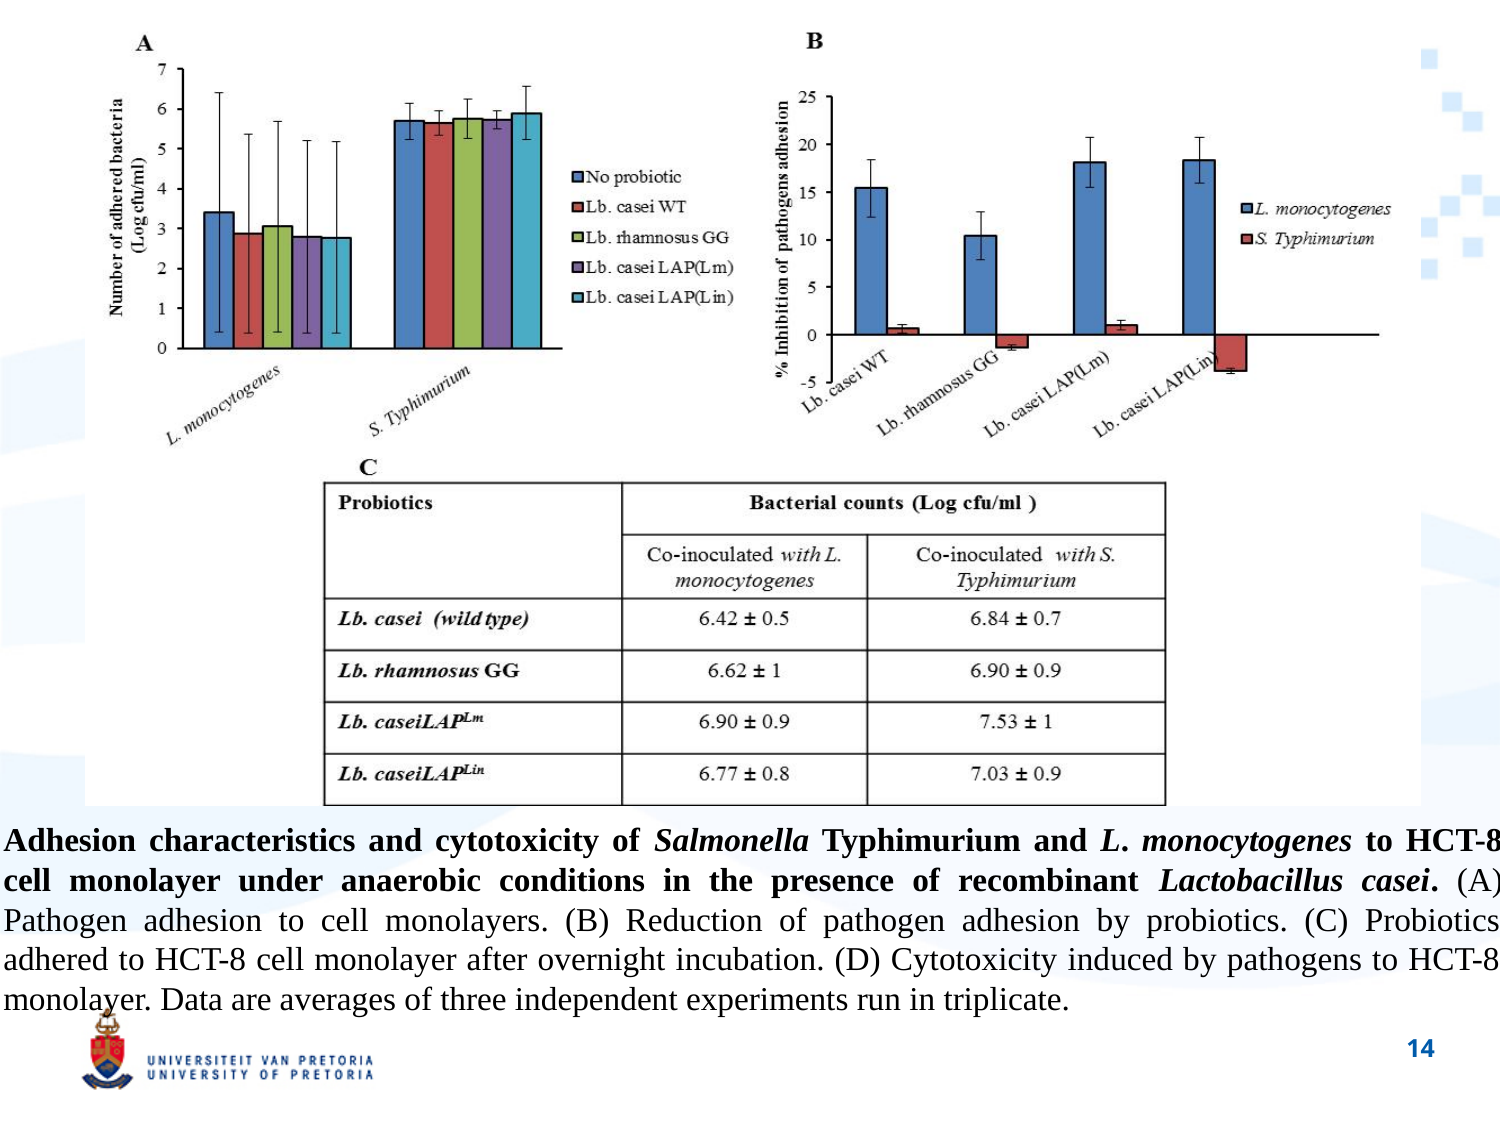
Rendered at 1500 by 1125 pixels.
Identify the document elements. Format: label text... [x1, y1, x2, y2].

text_box Adhesion characteristics and cytotoxicity of Salmonella Typhimurium and L. monocytogenes to HCT-8 cell monolayer under anaerobic conditions in the presence of recombinant Lactobacillus casei. (A) Pathogen adhesion to cell monolayers. (B) Reduction of pathogen adhesion by probiotics. (C) Probiotics adhered to HCT-8 cell monolayer after overnight incubation. (D) Cytotoxicity induced by pathogens to HCT-8 monolayer. Data are averages of three independent experiments run in triplicate. [0, 810, 1500, 1025]
picture [0, 0, 1500, 810]
slide_number 14 [1149, 1025, 1451, 1088]
picture [0, 1025, 1500, 1125]
